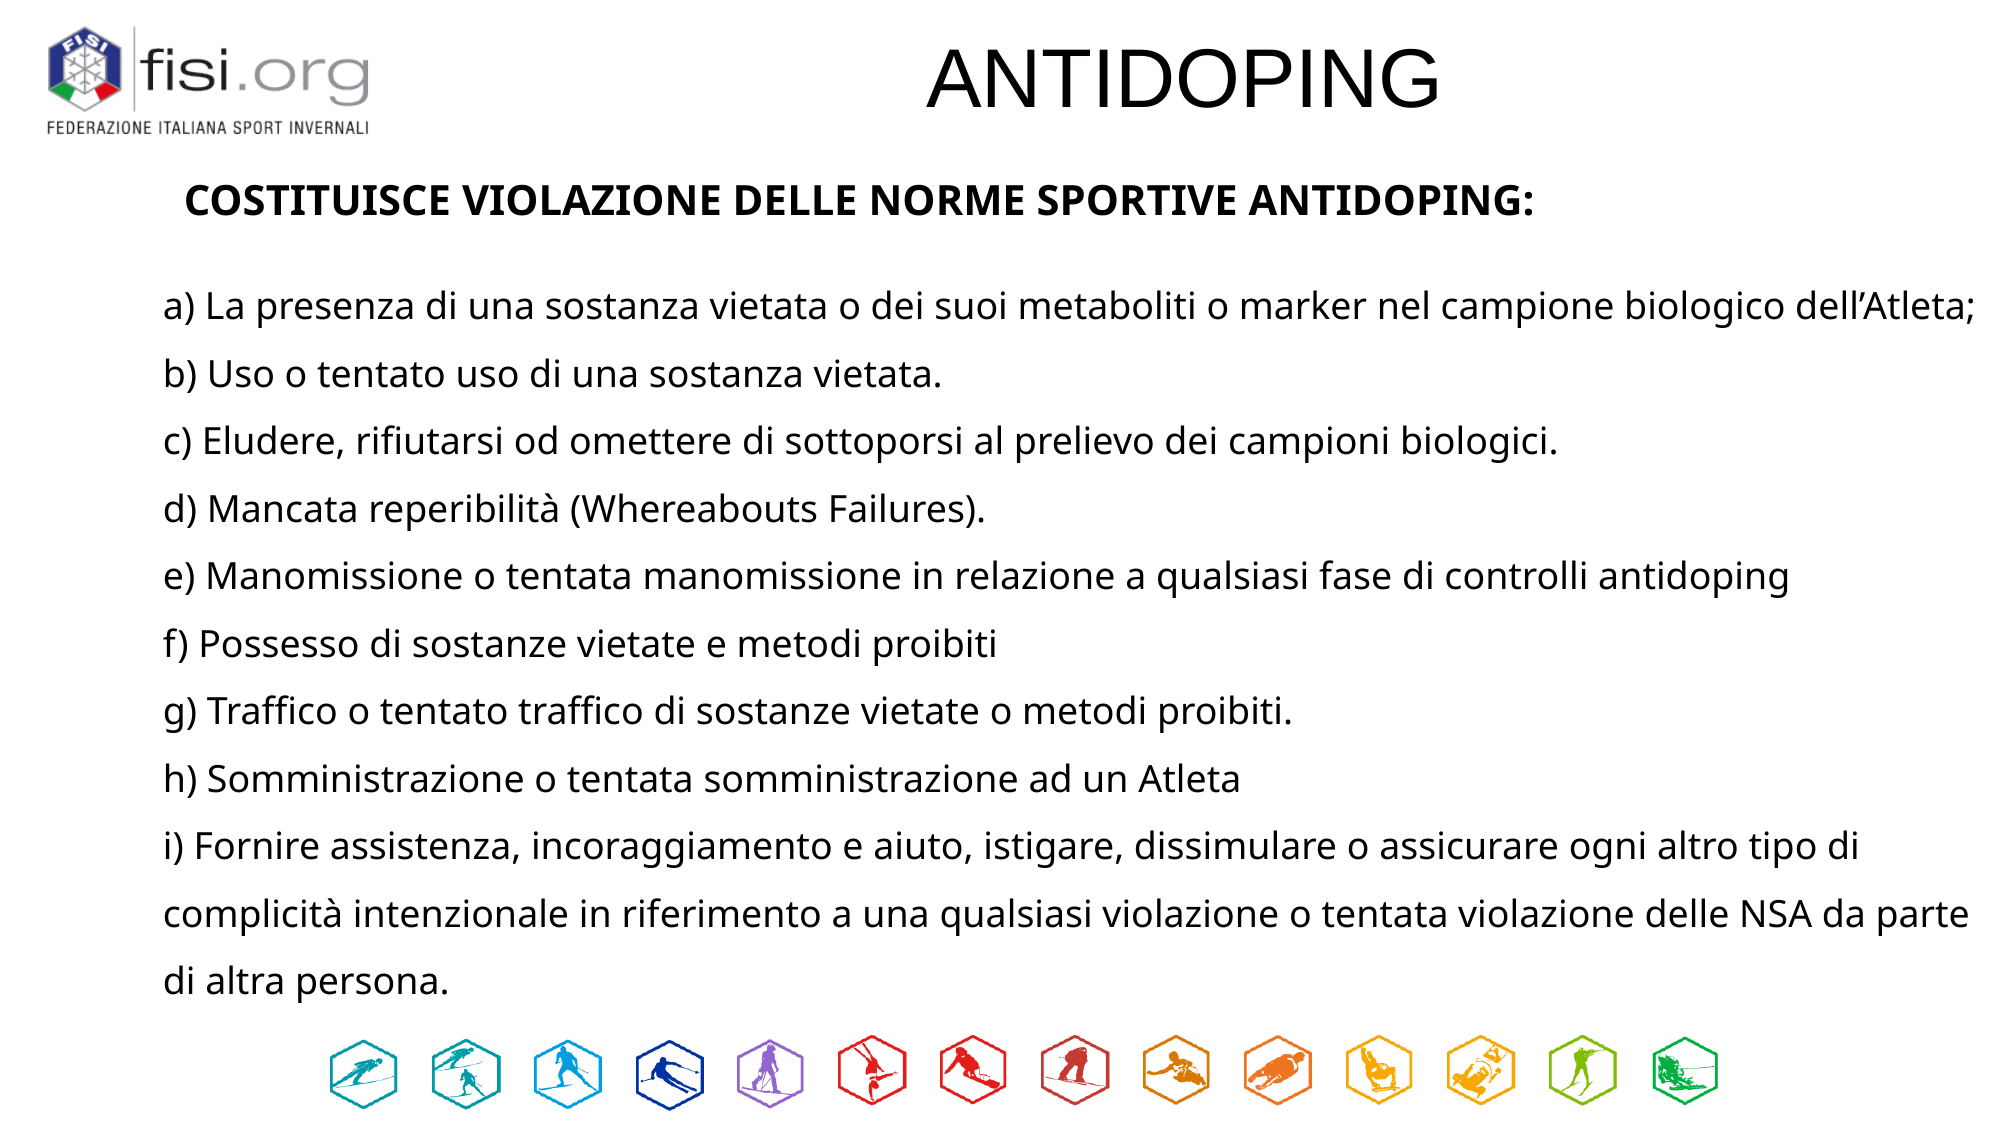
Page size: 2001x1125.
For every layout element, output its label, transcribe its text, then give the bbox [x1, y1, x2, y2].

picture [423, 1036, 507, 1112]
picture [1540, 1032, 1623, 1108]
picture [627, 1037, 710, 1113]
text_box a) La presenza di una sostanza vietata o dei suoi metaboliti o marker nel campione biologico dell’Atleta; b) Uso o tentato uso di una sostanza vietata. c) Eludere, rifiutarsi od omettere di sottoporsi al prelievo dei campioni biologici. d) Mancata reperibilità (Whereabouts Failures). e) Manomissione o tentata manomissione in relazione a qualsiasi fase di controlli antidoping f) Possesso di sostanze vietate e metodi proibiti g) Traffico o tentato traffico di sostanze vietate o metodi proibiti. h) Somministrazione o tentata somministrazione ad un Atleta i) Fornire assistenza, incoraggiamento e aiuto, istigare, dissimulare o assicurare ogni altro tipo di complicità intenzionale in riferimento a una qualsiasi violazione o tentata violazione delle NSA da parte di altra persona. [148, 252, 2000, 1010]
picture [931, 1032, 1014, 1108]
picture [728, 1037, 811, 1112]
picture [1235, 1032, 1319, 1108]
picture [1644, 1034, 1725, 1108]
picture [829, 1032, 913, 1108]
picture [1032, 1032, 1116, 1108]
text_box ANTIDOPING [518, 16, 1852, 132]
picture [47, 25, 524, 169]
picture [525, 1037, 609, 1112]
text_box COSTITUISCE VIOLAZIONE DELLE NORME SPORTIVE ANTIDOPING: [169, 166, 1852, 232]
picture [1438, 1032, 1522, 1108]
picture [1337, 1032, 1420, 1108]
picture [321, 1036, 405, 1112]
picture [1134, 1032, 1217, 1108]
